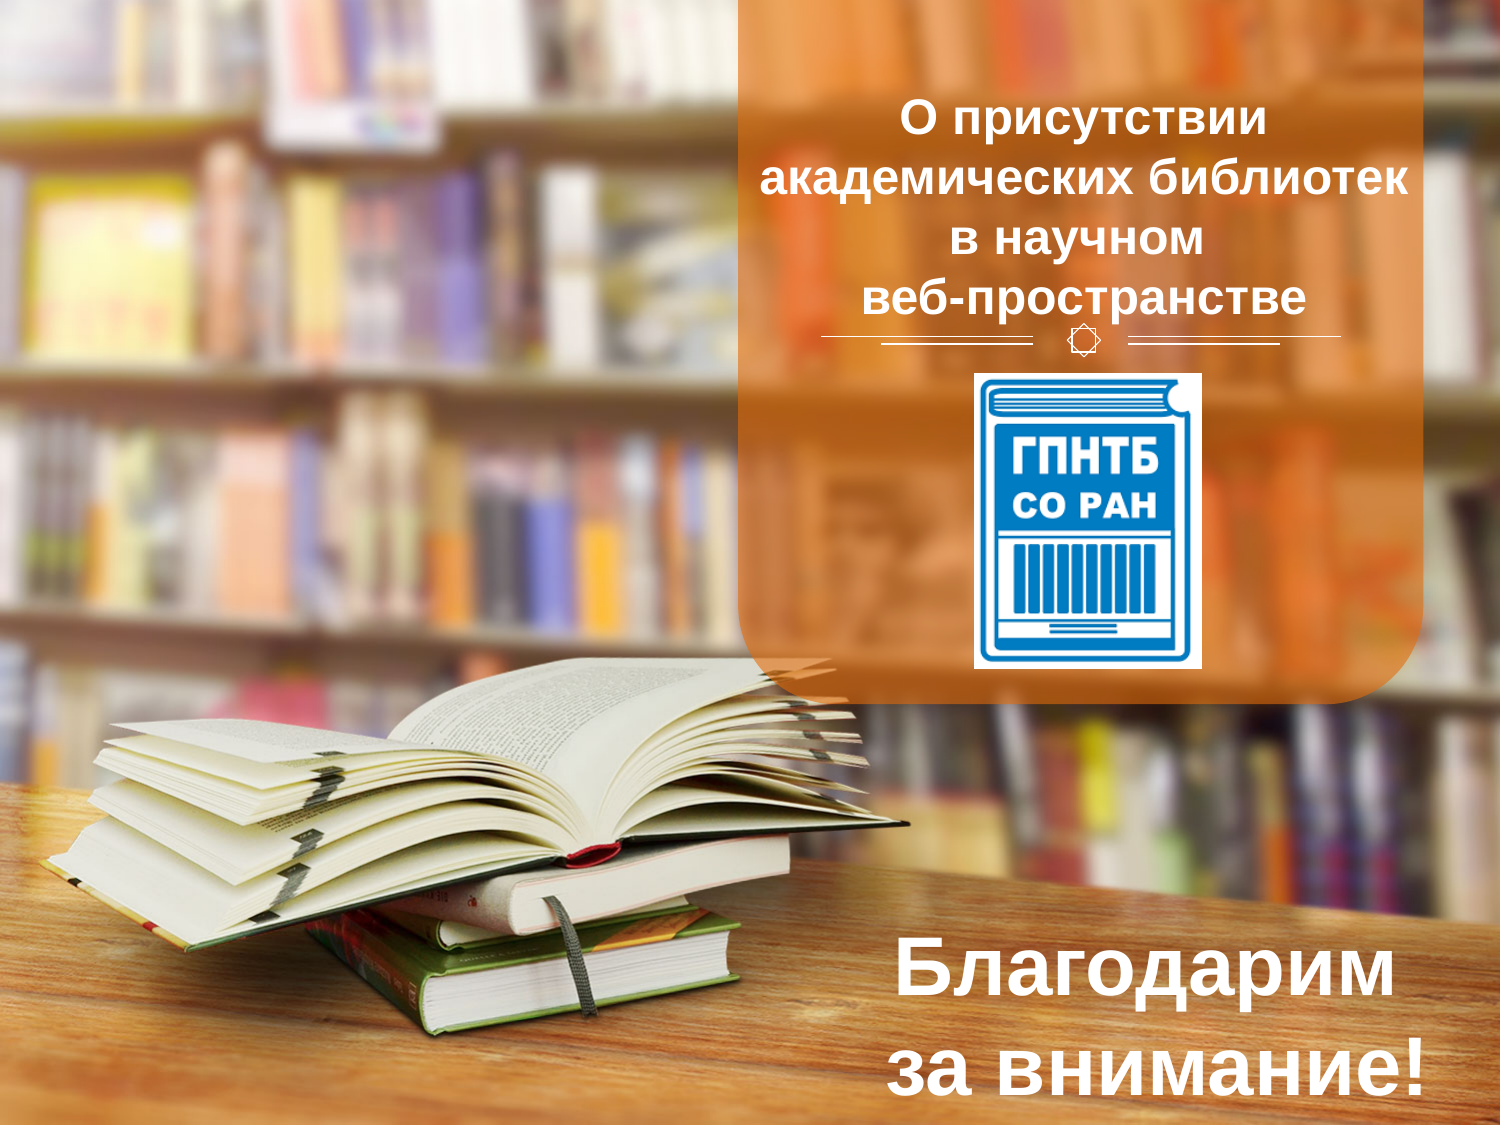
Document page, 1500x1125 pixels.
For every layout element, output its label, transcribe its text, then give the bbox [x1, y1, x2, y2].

picture [0, 0, 1500, 1125]
text_box О присутствии академических библиотек в научном веб-пространстве [741, 76, 1427, 332]
picture [974, 373, 1202, 669]
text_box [820, 328, 1341, 353]
text_box [736, 0, 1426, 707]
text_box Благодарим за внимание! [814, 905, 1500, 1120]
